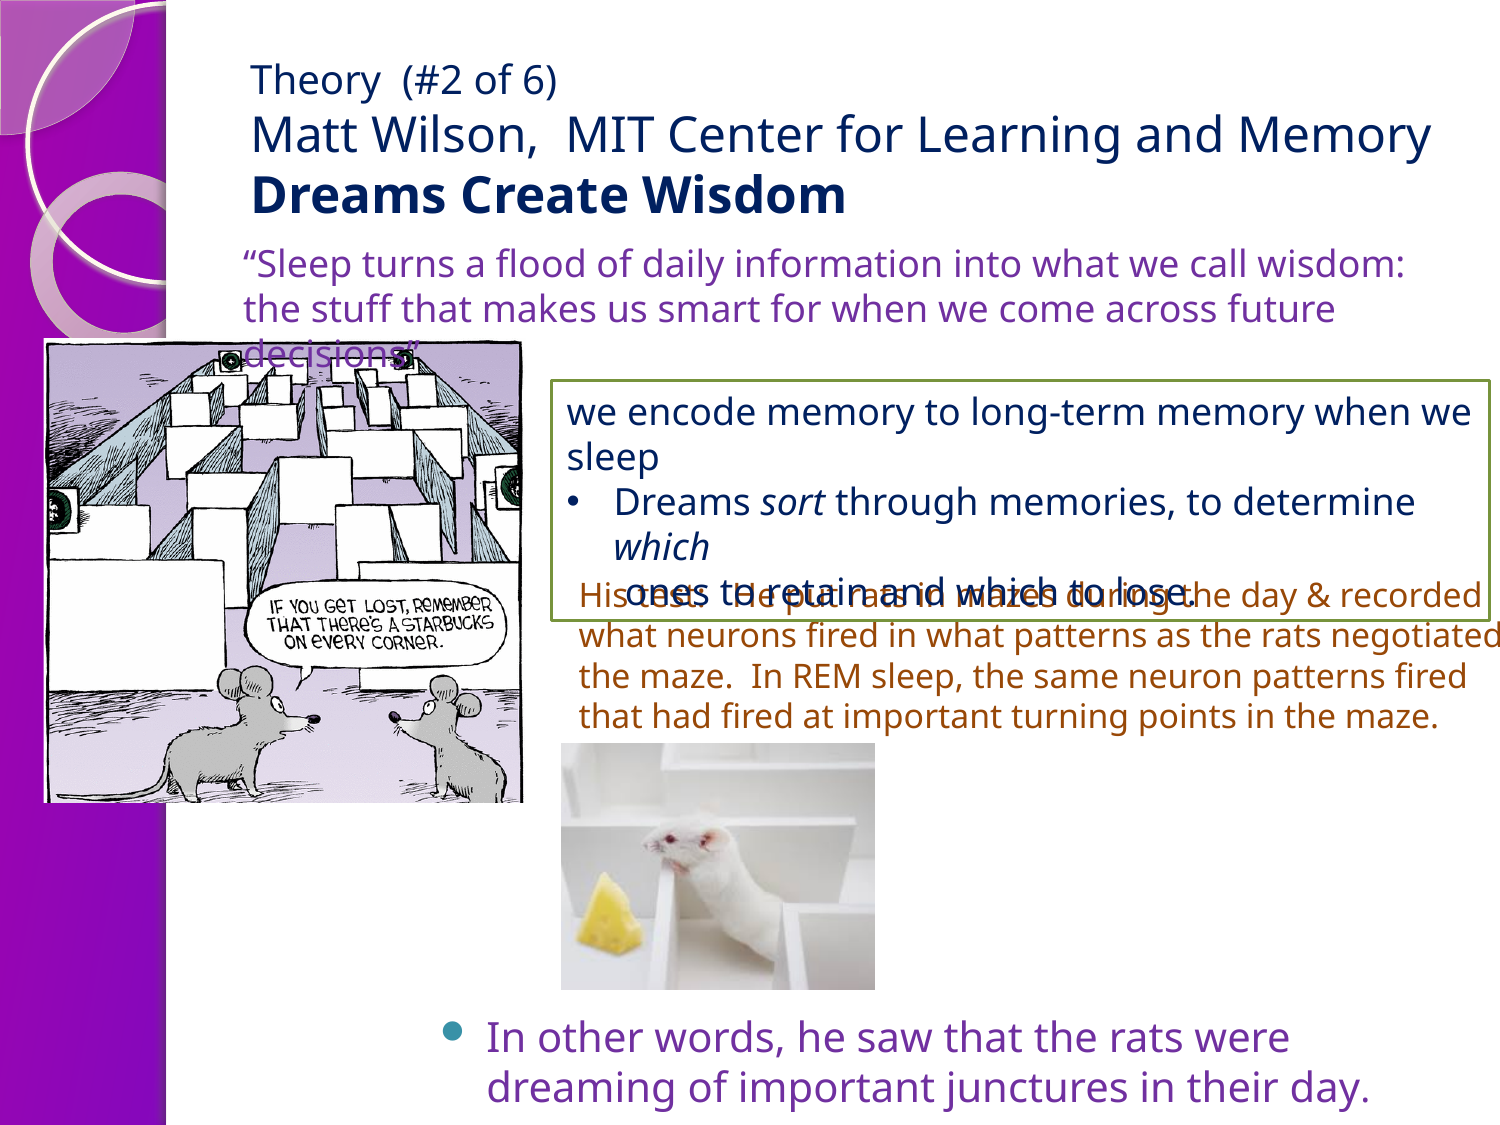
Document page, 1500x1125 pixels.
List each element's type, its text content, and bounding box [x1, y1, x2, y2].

picture [43, 338, 527, 803]
picture [560, 742, 876, 991]
text_box “Sleep turns a flood of daily information into what we call wisdom: the stuff that makes us smart for when we come across future decisions” [228, 232, 1453, 383]
text_box we encode memory to long-term memory when we sleep Dreams sort through memories, to determine which ones to retain and which to lose. [551, 380, 1490, 621]
list His test: He put rats in mazes during the day & recorded what neurons fired in what patterns as the rats negotiated the maze. In REM sleep, the same neuron patterns fired that had fired at important turning points in the maze. [551, 512, 1500, 789]
text_box In other words, he saw that the rats were dreaming of important junctures in their day. [411, 1003, 1452, 1119]
title Theory (#2 of 6) Matt Wilson, MIT Center for Learning and Memory Dreams Create Wisdom [235, 45, 1466, 233]
